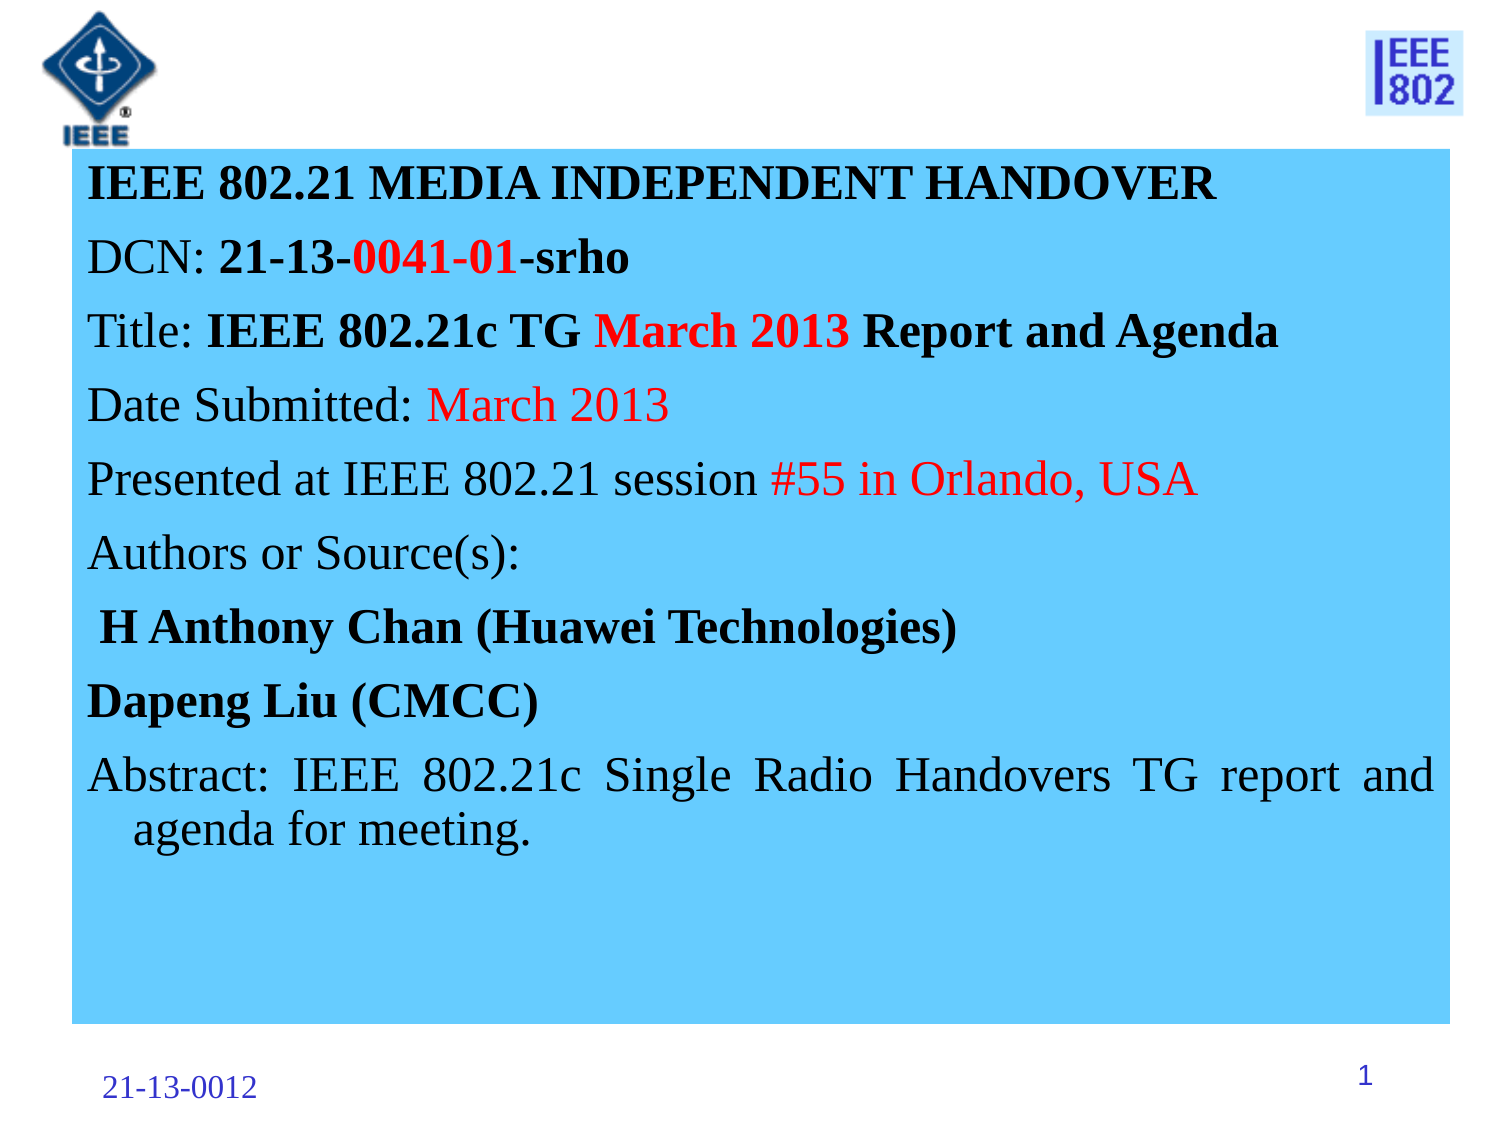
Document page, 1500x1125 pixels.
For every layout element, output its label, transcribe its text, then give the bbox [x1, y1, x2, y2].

text_box IEEE 802.21 MEDIA INDEPENDENT HANDOVER DCN: 21-13-0041-01-srho Title: IEEE 802.21c TG March 2013 Report and Agenda Date Submitted: March 2013 Presented at IEEE 802.21 session #55 in Orlando, USA Authors or Source(s): H Anthony Chan (Huawei Technologies) Dapeng Liu (CMCC) Abstract: IEEE 802.21c Single Radio Handovers TG report and agenda for meeting. [72, 148, 1450, 1024]
picture [37, 9, 162, 150]
picture [1351, 12, 1475, 141]
